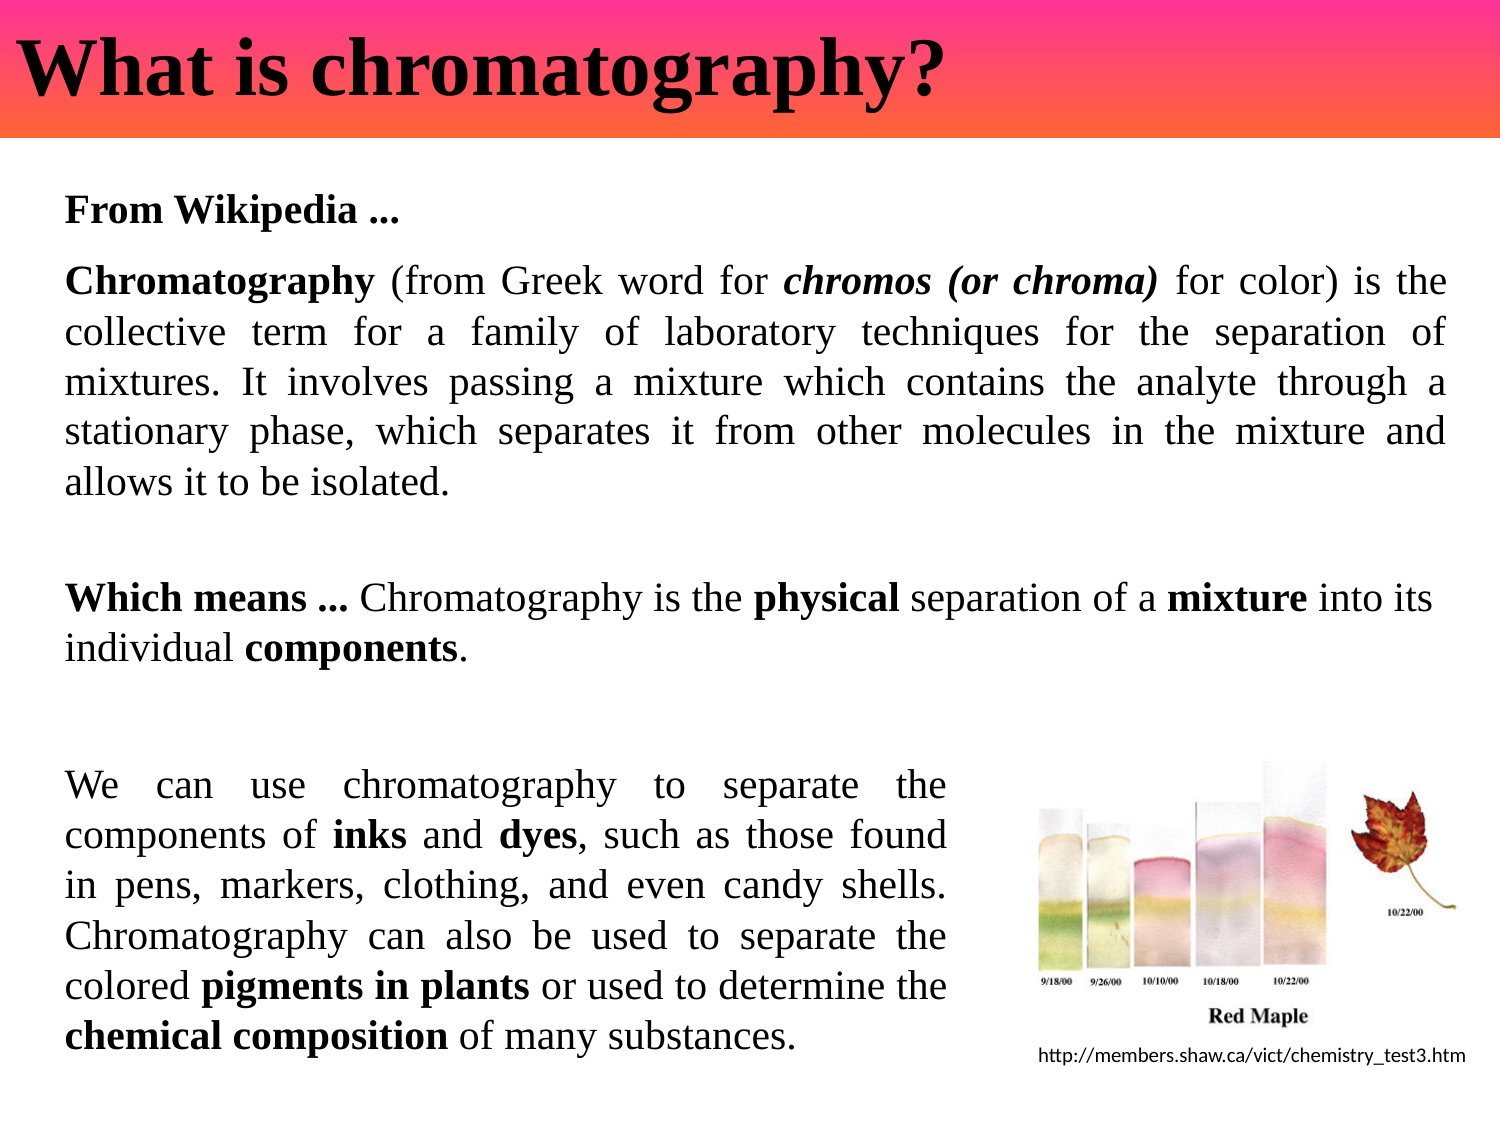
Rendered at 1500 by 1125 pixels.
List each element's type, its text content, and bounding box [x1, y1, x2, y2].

text_box Which means ... Chromatography is the physical separation of a mixture into its individual components. [49, 562, 1500, 678]
title What is chromatography? [0, 0, 1500, 138]
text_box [49, 749, 1500, 1075]
text_box From Wikipedia ... Chromatography (from Greek word for chromos (or chroma) for color) is the collective term for a family of laboratory techniques for the separation of mixtures. It involves passing a mixture which contains the analyte through a stationary phase, which separates it from other molecules in the mixture and allows it to be isolated. [49, 174, 1463, 511]
